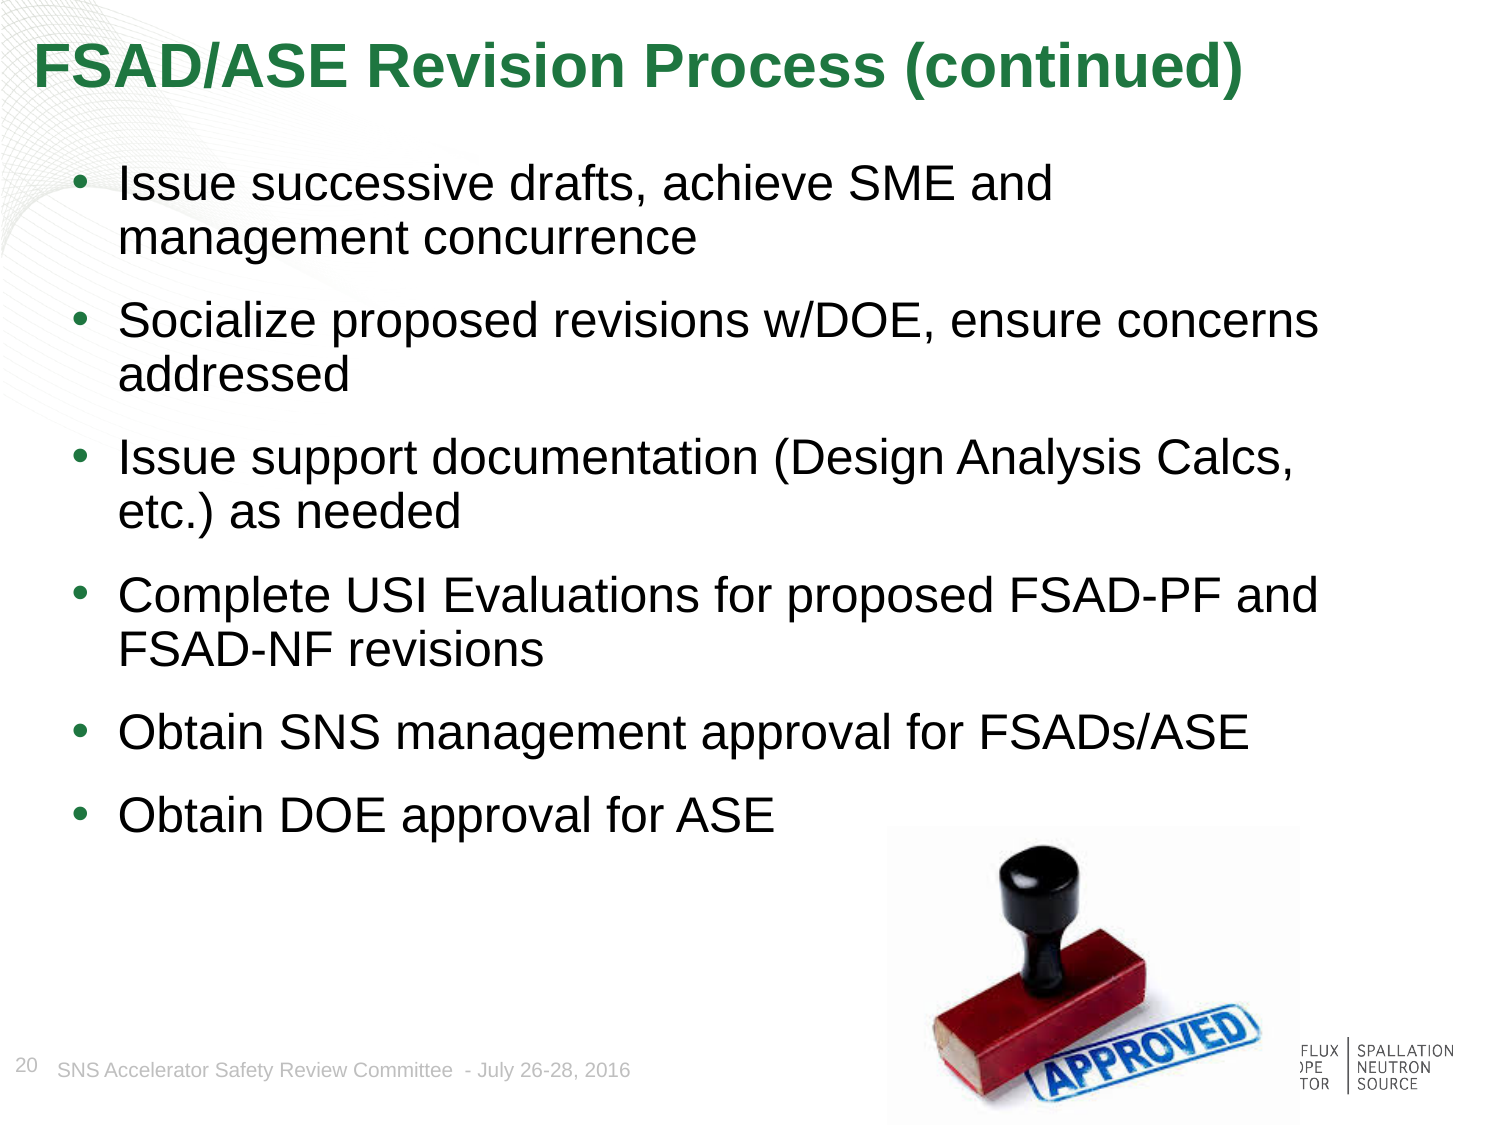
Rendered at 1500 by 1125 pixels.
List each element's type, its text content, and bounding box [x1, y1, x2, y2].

picture [887, 826, 1453, 1125]
title FSAD/ASE Revision Process (continued) [17, 28, 1369, 109]
list Issue successive drafts, achieve SME and management concurrence Socialize proposed revisions w/DOE, ensure concerns addressed Issue support documentation (Design Analysis Calcs, etc.) as needed Complete USI Evaluations for proposed FSAD-PF and FSAD-NF revisions Obtain SNS management approval for FSADs/ASE Obtain DOE approval for ASE [0, 149, 1363, 892]
